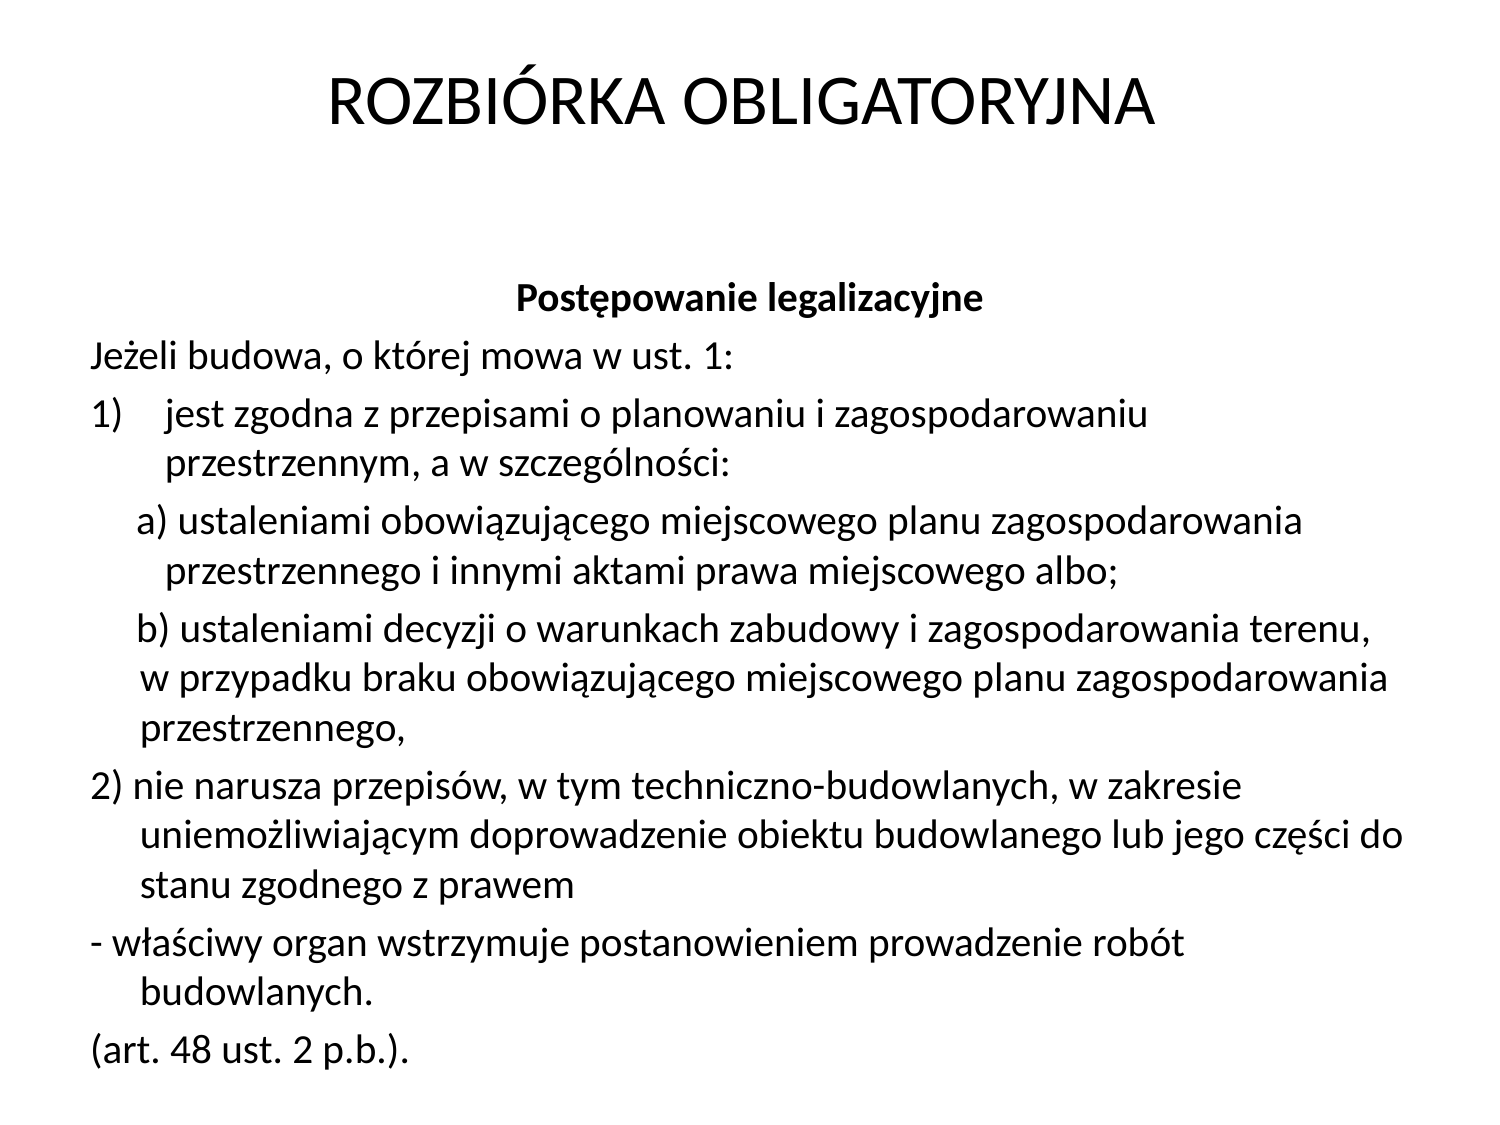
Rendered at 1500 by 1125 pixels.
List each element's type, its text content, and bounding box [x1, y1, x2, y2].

title ROZBIÓRKA OBLIGATORYJNA [75, 45, 1425, 233]
list Postępowanie legalizacyjne Jeżeli budowa, o której mowa w ust. 1: jest zgodna z przepisami o planowaniu i zagospodarowaniu przestrzennym, a w szczególności: a) ustaleniami obowiązującego miejscowego planu zagospodarowania przestrzennego i innymi aktami prawa miejscowego albo; b) ustaleniami decyzji o warunkach zabudowy i zagospodarowania terenu, w przypadku braku obowiązującego miejscowego planu zagospodarowania przestrzennego, 2) nie narusza przepisów, w tym techniczno-budowlanych, w zakresie uniemożliwiającym doprowadzenie obiektu budowlanego lub jego części do stanu zgodnego z prawem - właściwy organ wstrzymuje postanowieniem prowadzenie robót budowlanych. (art. 48 ust. 2 p.b.). [75, 262, 1425, 1083]
